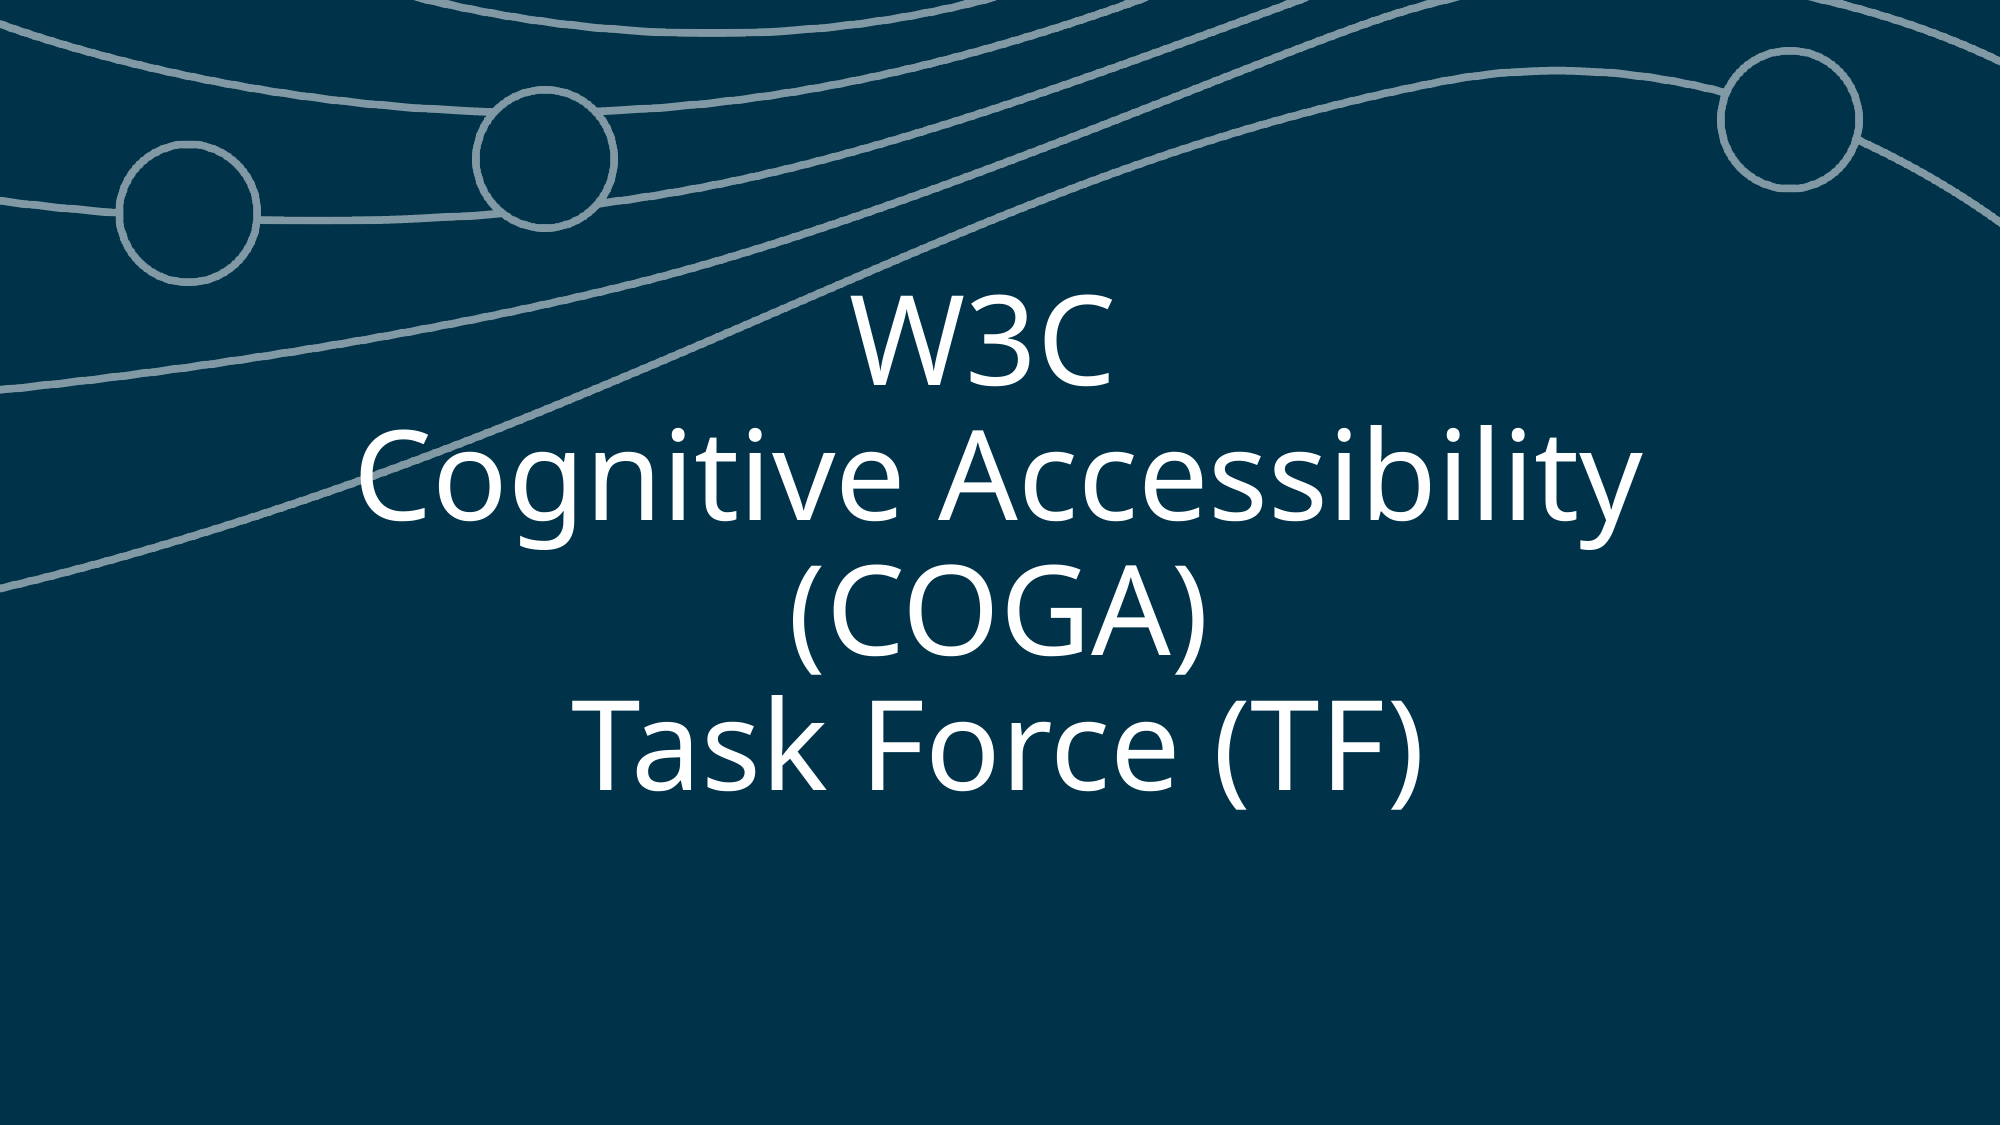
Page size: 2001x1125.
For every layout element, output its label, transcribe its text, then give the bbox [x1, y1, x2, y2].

picture [248, 0, 1455, 356]
picture [667, 48, 2000, 356]
picture [973, 295, 1028, 356]
picture [851, 296, 877, 356]
picture [0, 0, 1306, 285]
picture [0, 371, 136, 393]
picture [0, 550, 136, 592]
picture [1045, 295, 1111, 356]
title W3C Cognitive Accessibility (COGA) Task Force (TF) [136, 356, 1862, 825]
picture [884, 296, 930, 356]
picture [1813, 0, 2000, 64]
picture [938, 296, 963, 356]
picture [418, 0, 993, 36]
